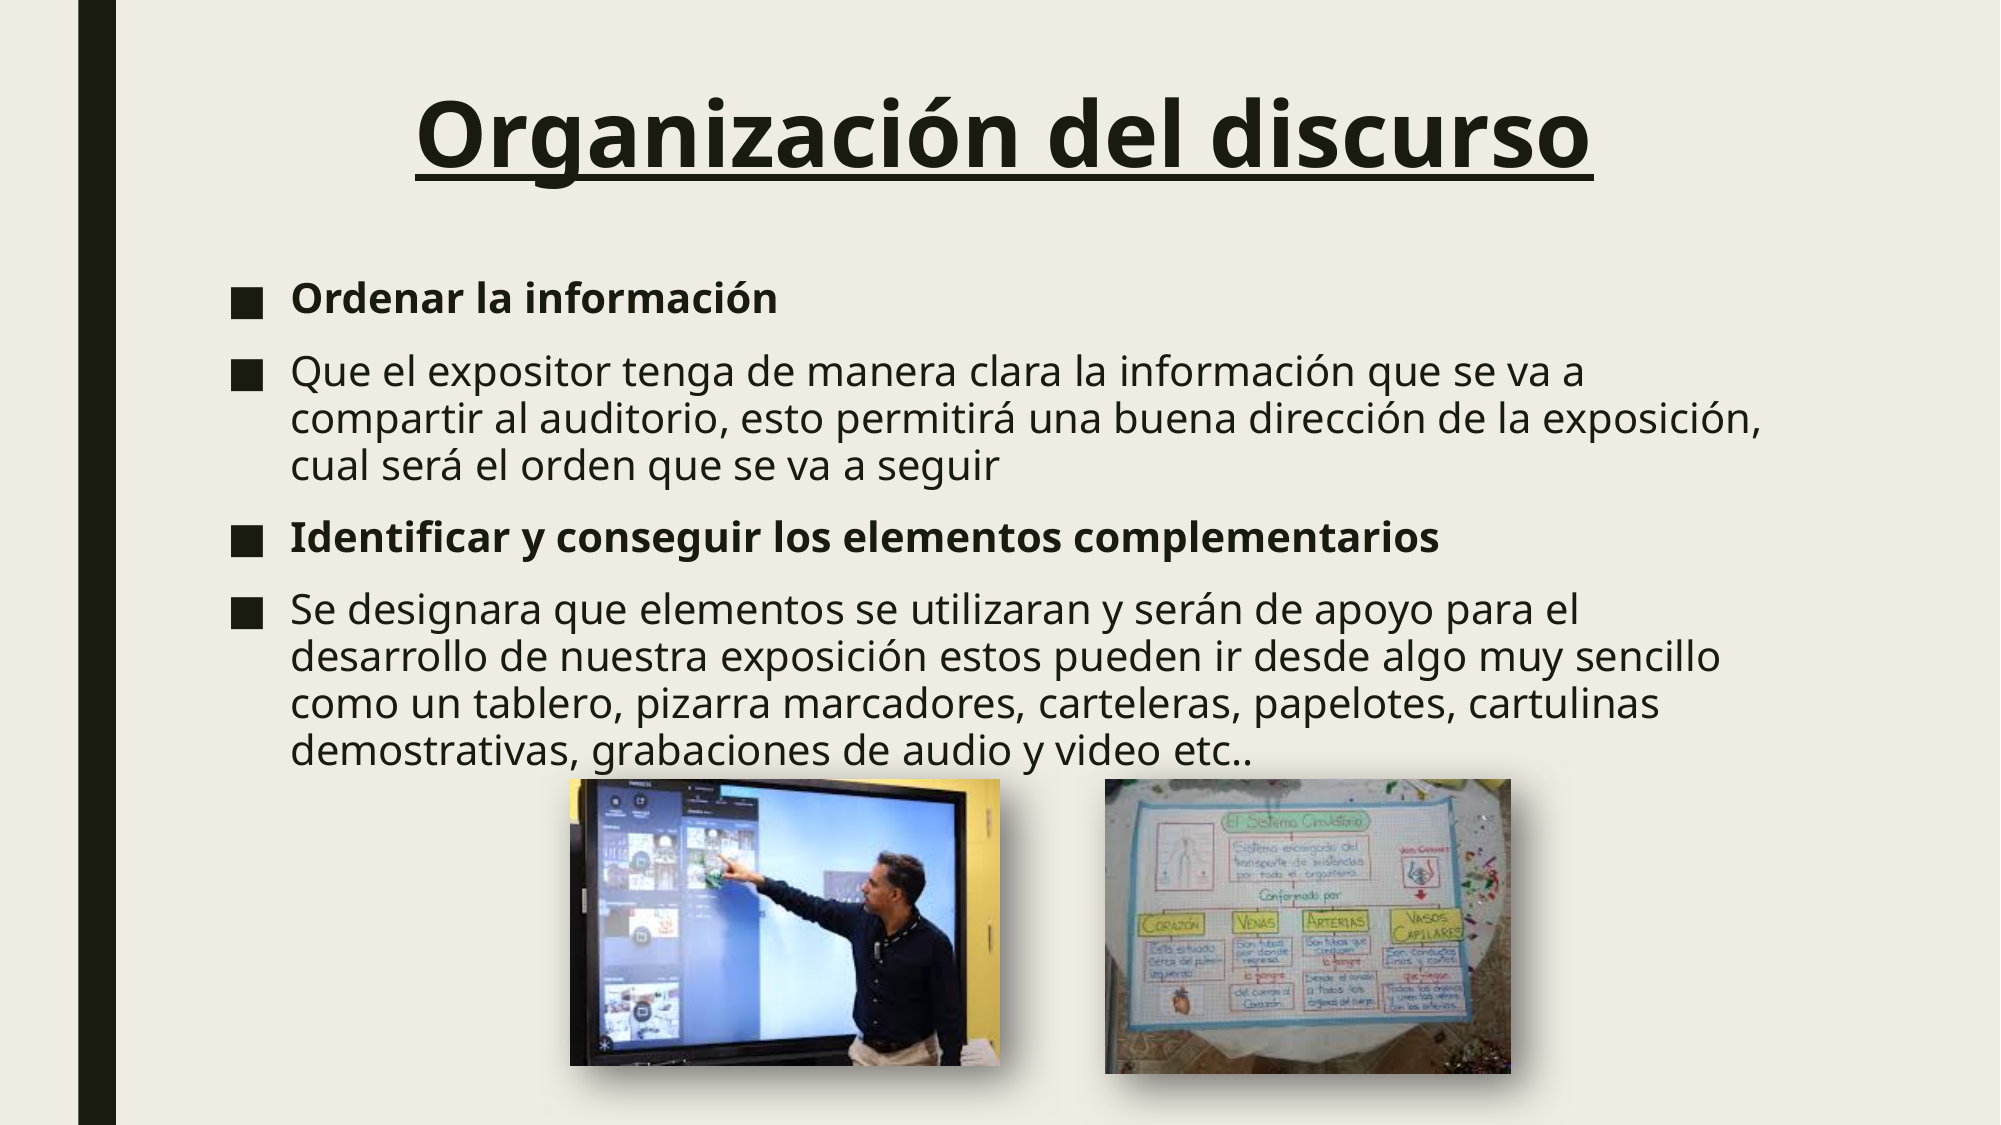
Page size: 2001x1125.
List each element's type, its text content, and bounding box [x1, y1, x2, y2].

title Organización del discurso [216, 81, 1792, 325]
picture [1105, 779, 1511, 1074]
picture [570, 779, 1000, 1066]
list Ordenar la información Que el expositor tenga de manera clara la información que se va a compartir al auditorio, esto permitirá una buena dirección de la exposición, cual será el orden que se va a seguir Identificar y conseguir los elementos complementarios Se designara que elementos se utilizaran y serán de apoyo para el desarrollo de nuestra exposición estos pueden ir desde algo muy sencillo como un tablero, pizarra marcadores, carteleras, papelotes, cartulinas demostrativas, grabaciones de audio y video etc.. [212, 268, 1788, 857]
